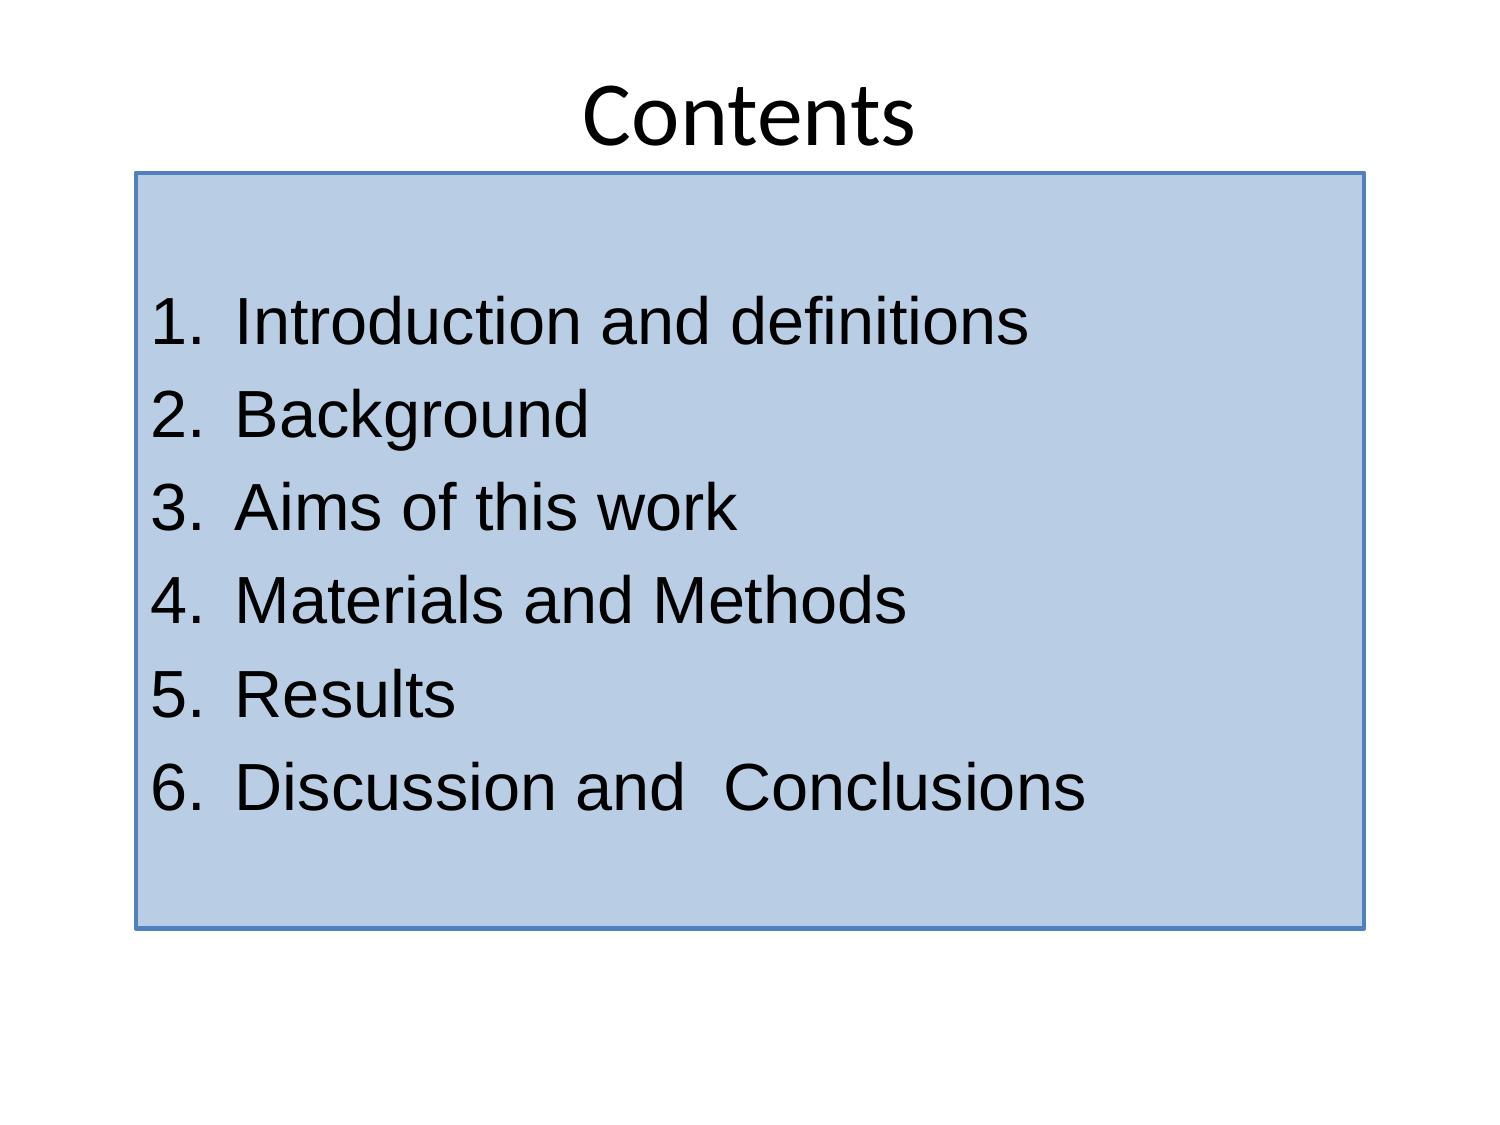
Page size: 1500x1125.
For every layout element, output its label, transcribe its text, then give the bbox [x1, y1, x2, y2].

text_box Contents [135, 45, 1365, 173]
text_box Introduction and definitions Background Aims of this work Materials and Methods Results Discussion and Conclusions [134, 171, 1366, 931]
